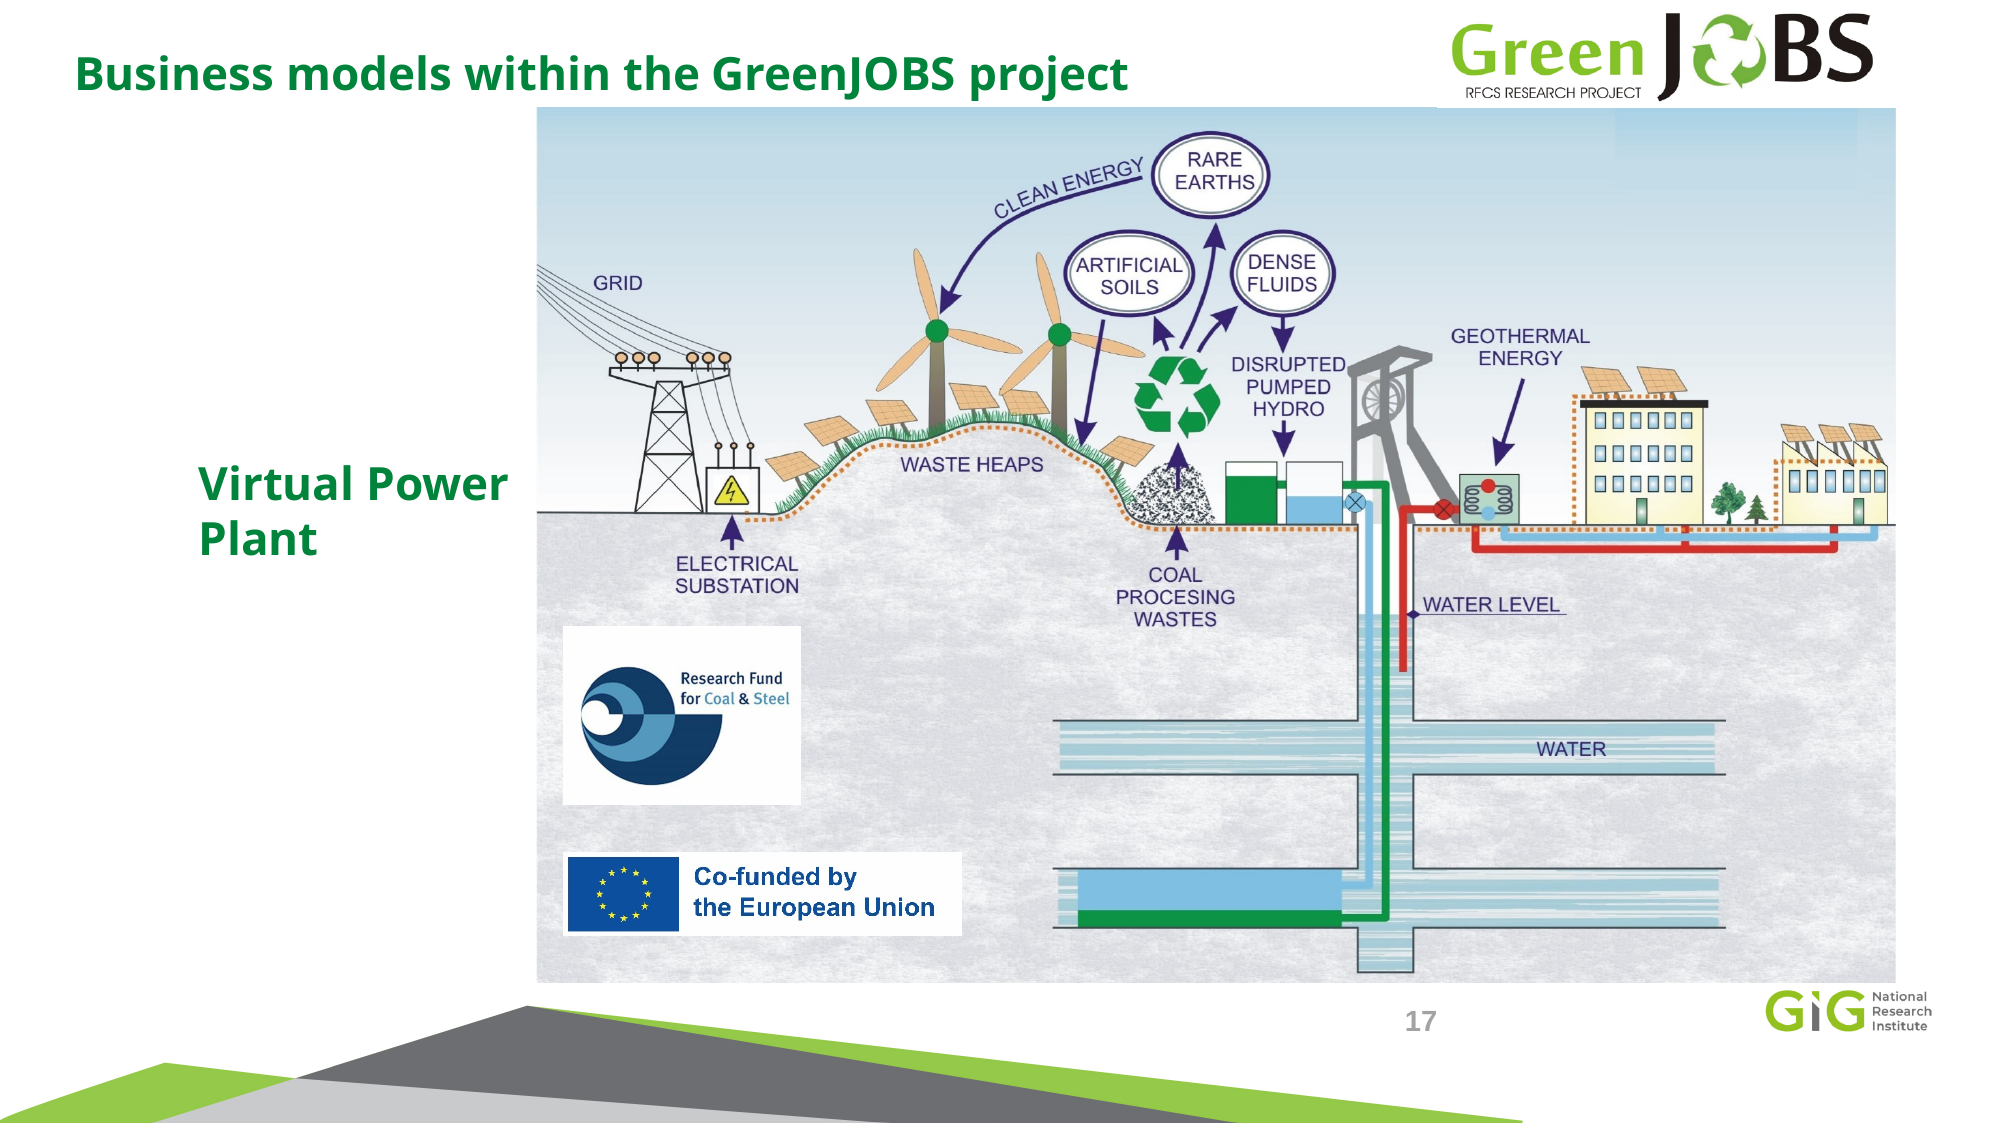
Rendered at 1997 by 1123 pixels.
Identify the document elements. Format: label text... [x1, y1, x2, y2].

text_box Business models within the GreenJOBS project [59, 36, 1431, 107]
footer [682, 1021, 1315, 1100]
picture [0, 0, 1997, 1123]
slide_number 17 [1390, 997, 1522, 1043]
text_box Virtual Power Plant [183, 446, 531, 572]
